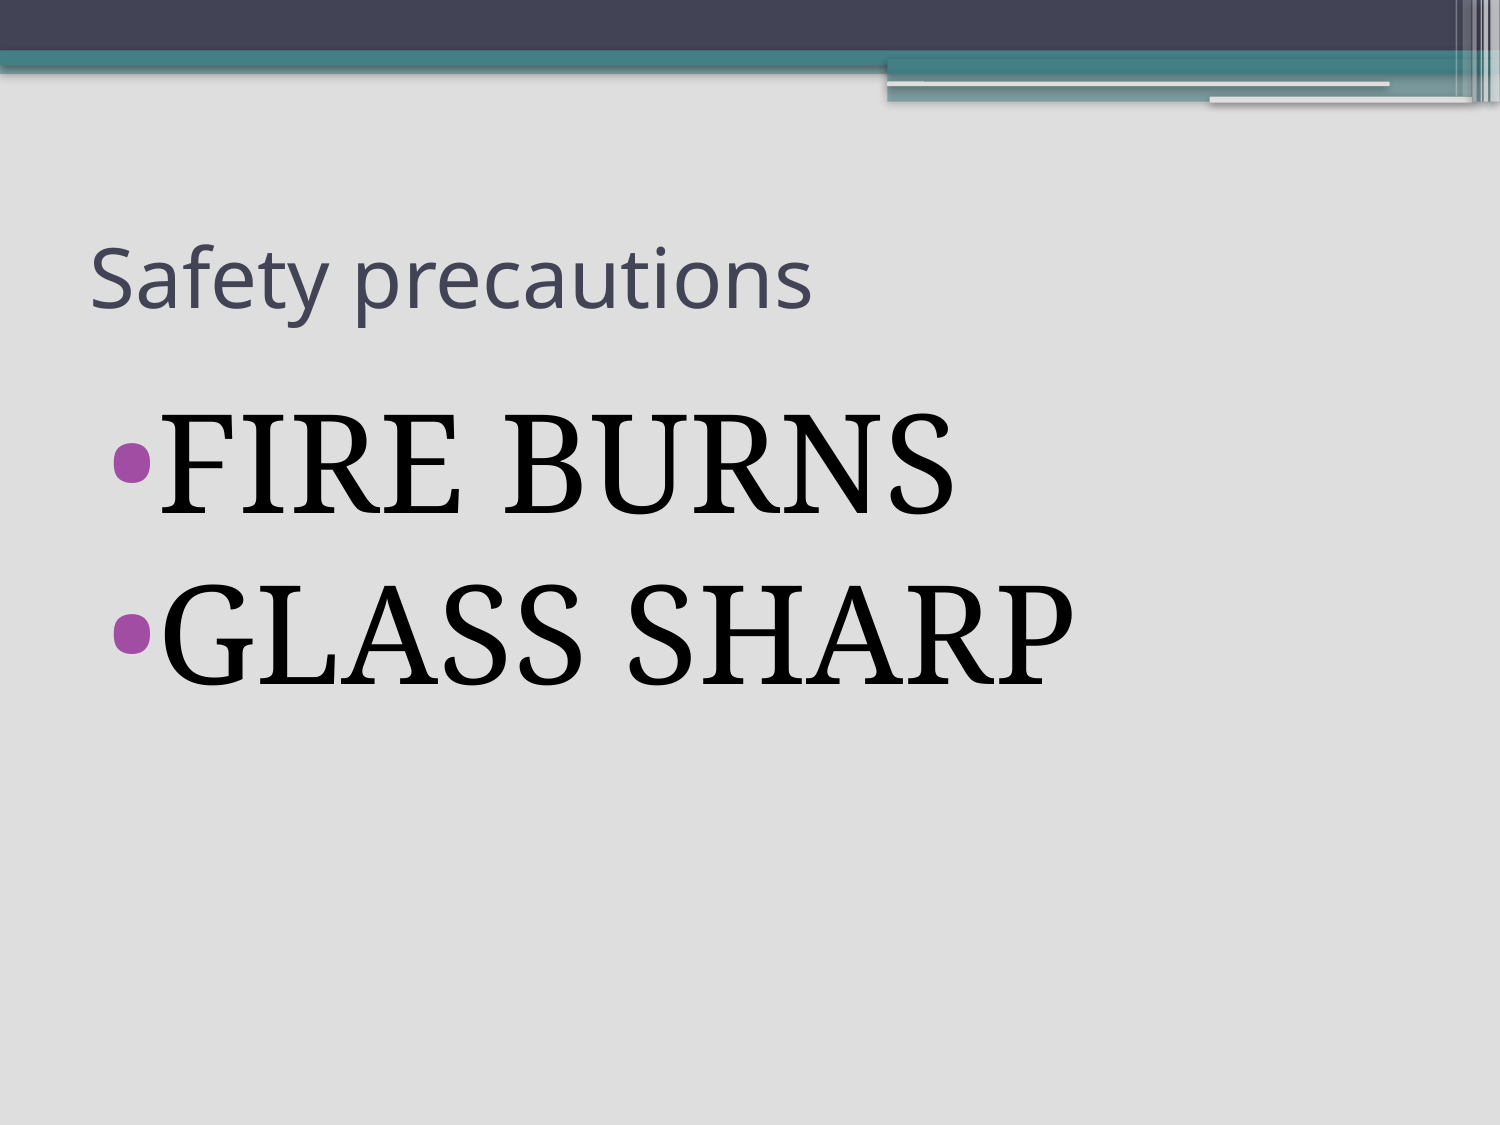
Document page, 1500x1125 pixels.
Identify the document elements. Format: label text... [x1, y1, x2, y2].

title Safety precautions [75, 187, 1425, 363]
list FIRE BURNS GLASS SHARP [75, 368, 1425, 1079]
